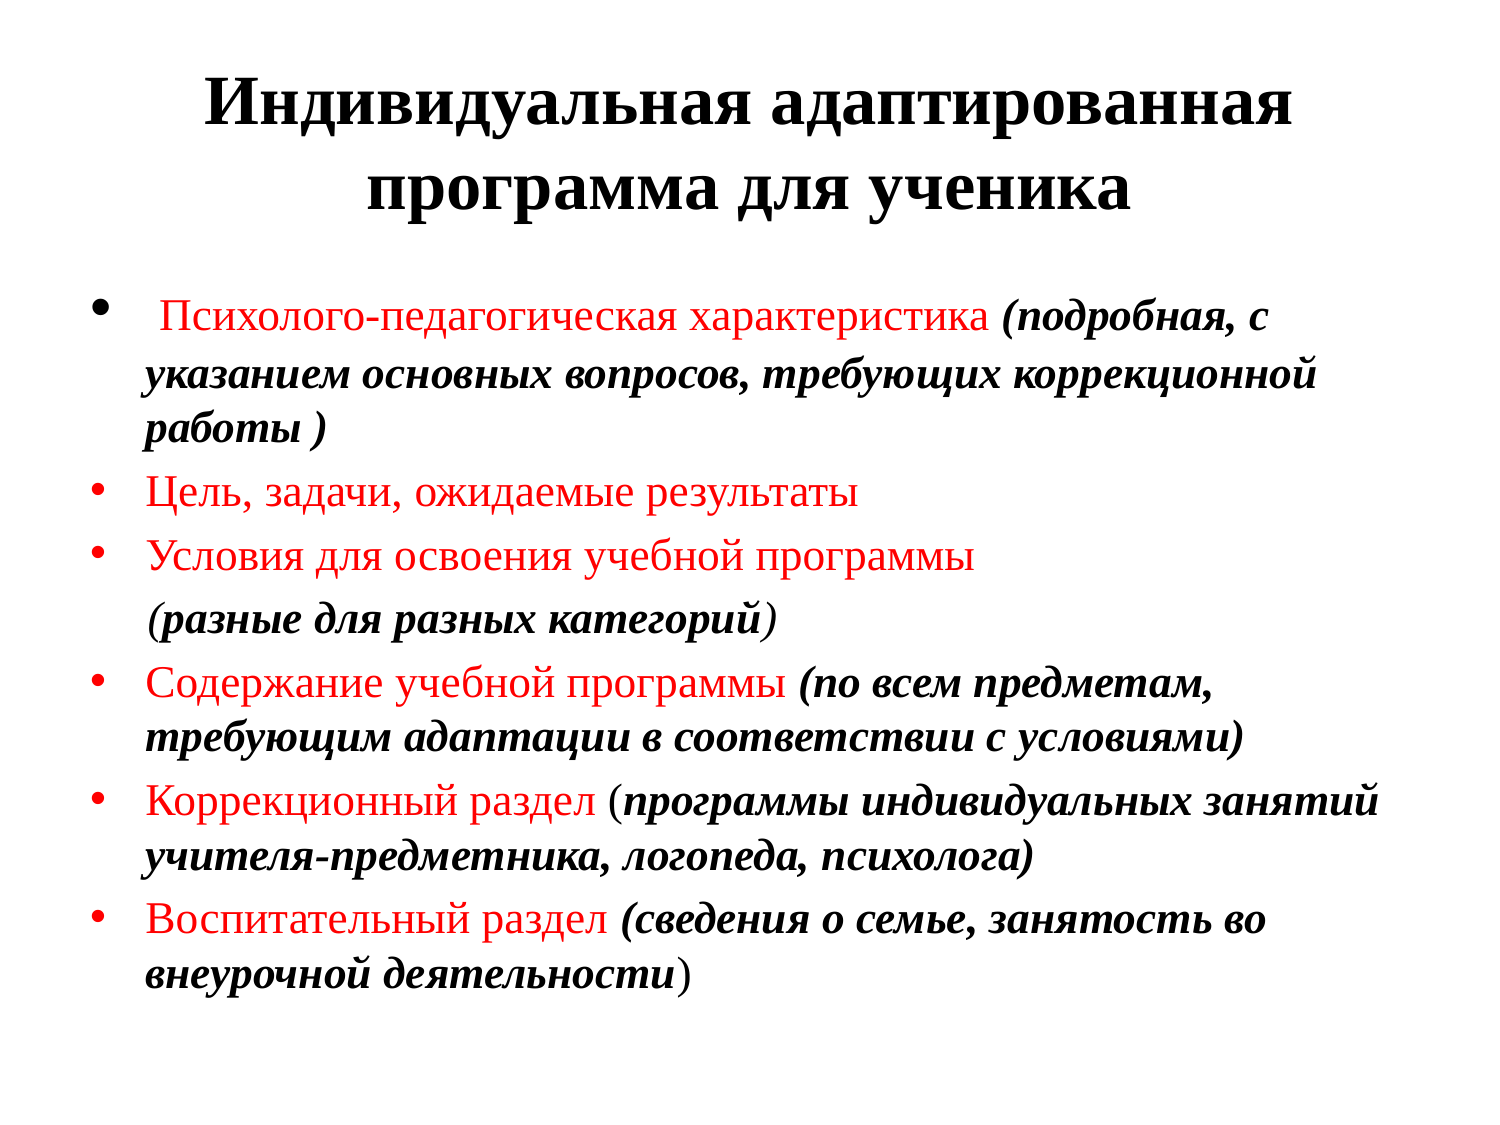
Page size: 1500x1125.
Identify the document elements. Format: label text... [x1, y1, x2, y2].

list Психолого-педагогическая характеристика (подробная, с указанием основных вопросов, требующих коррекционной работы ) Цель, задачи, ожидаемые результаты Условия для освоения учебной программы (разные для разных категорий) Содержание учебной программы (по всем предметам, требующим адаптации в соответствии с условиями) Коррекционный раздел (программы индивидуальных занятий учителя-предметника, логопеда, психолога) Воспитательный раздел (сведения о семье, занятость во внеурочной деятельности) [75, 262, 1425, 1005]
title Индивидуальная адаптированная программа для ученика [75, 45, 1425, 233]
